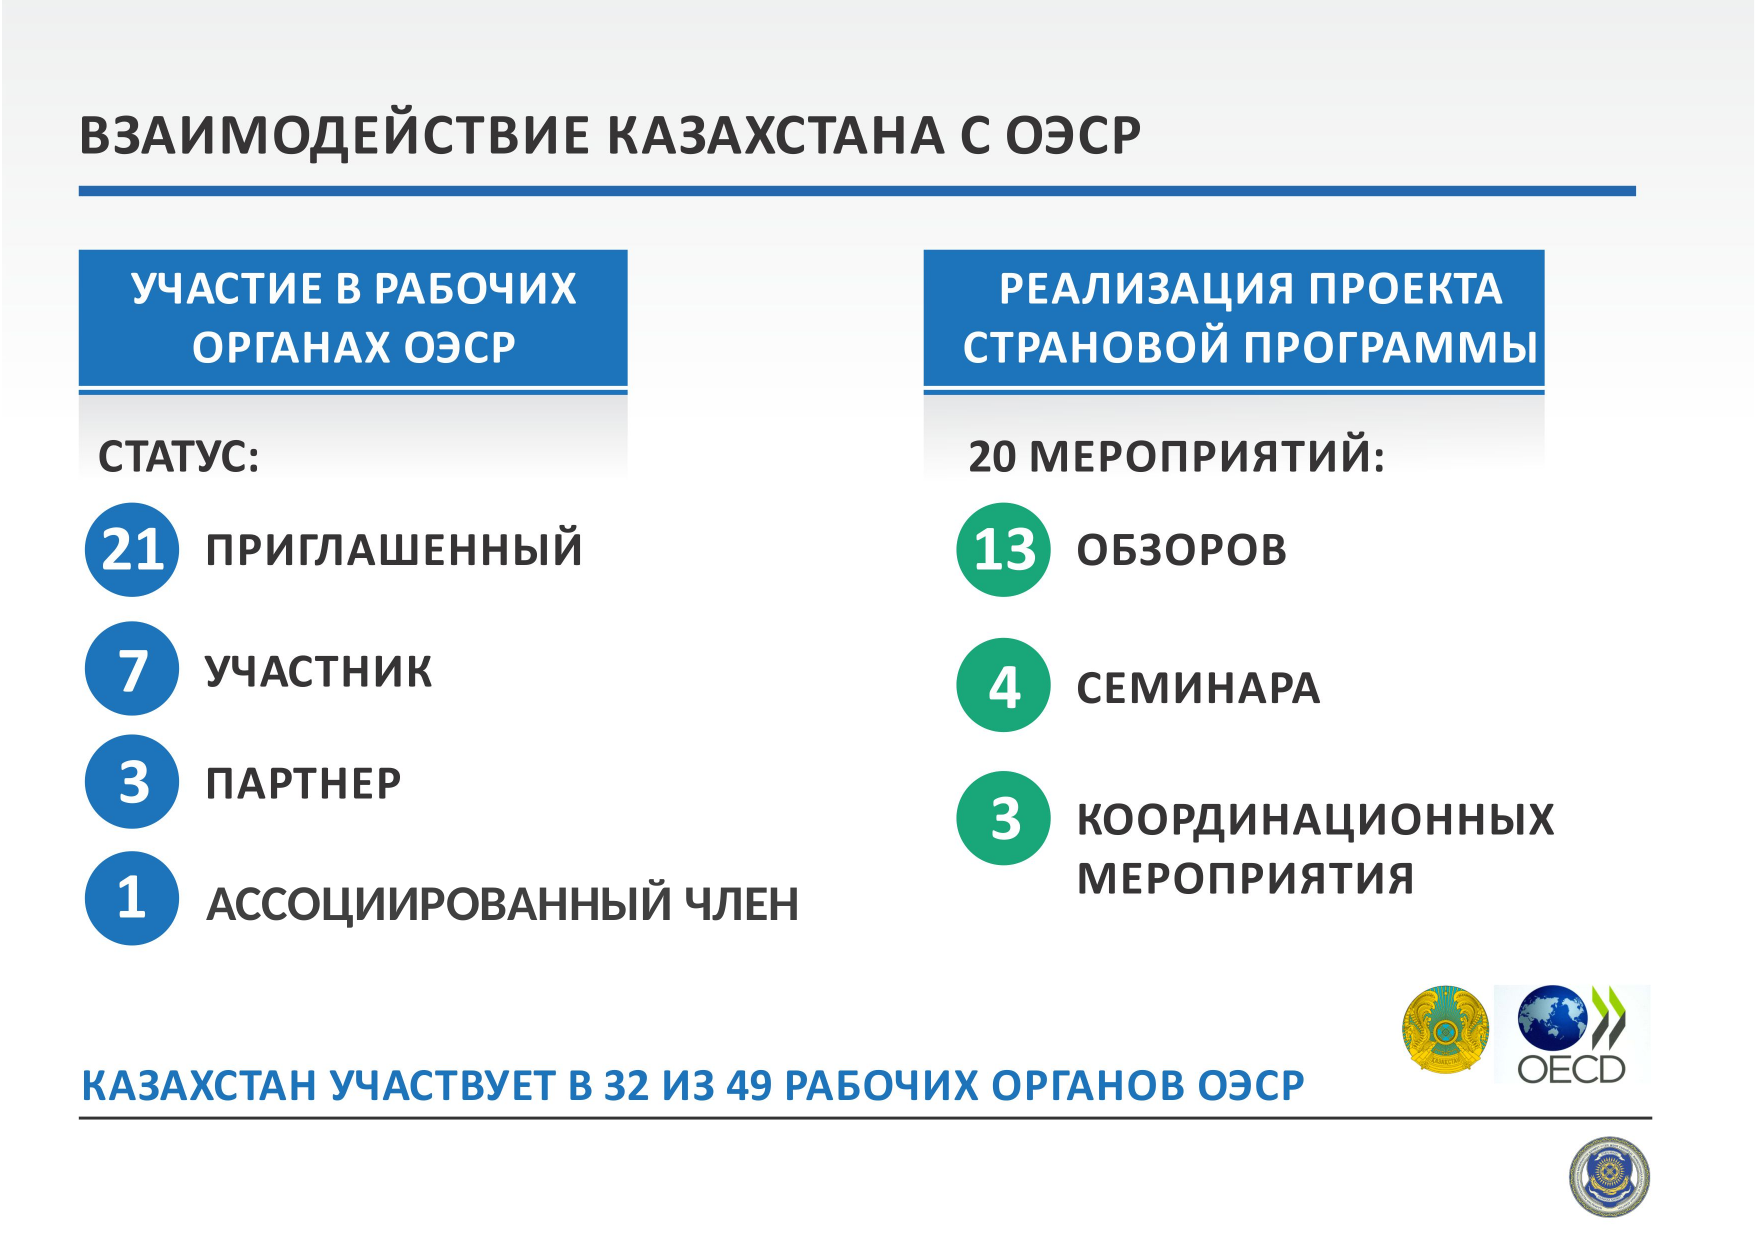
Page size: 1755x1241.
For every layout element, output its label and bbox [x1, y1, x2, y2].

list [2, 0, 1755, 1241]
